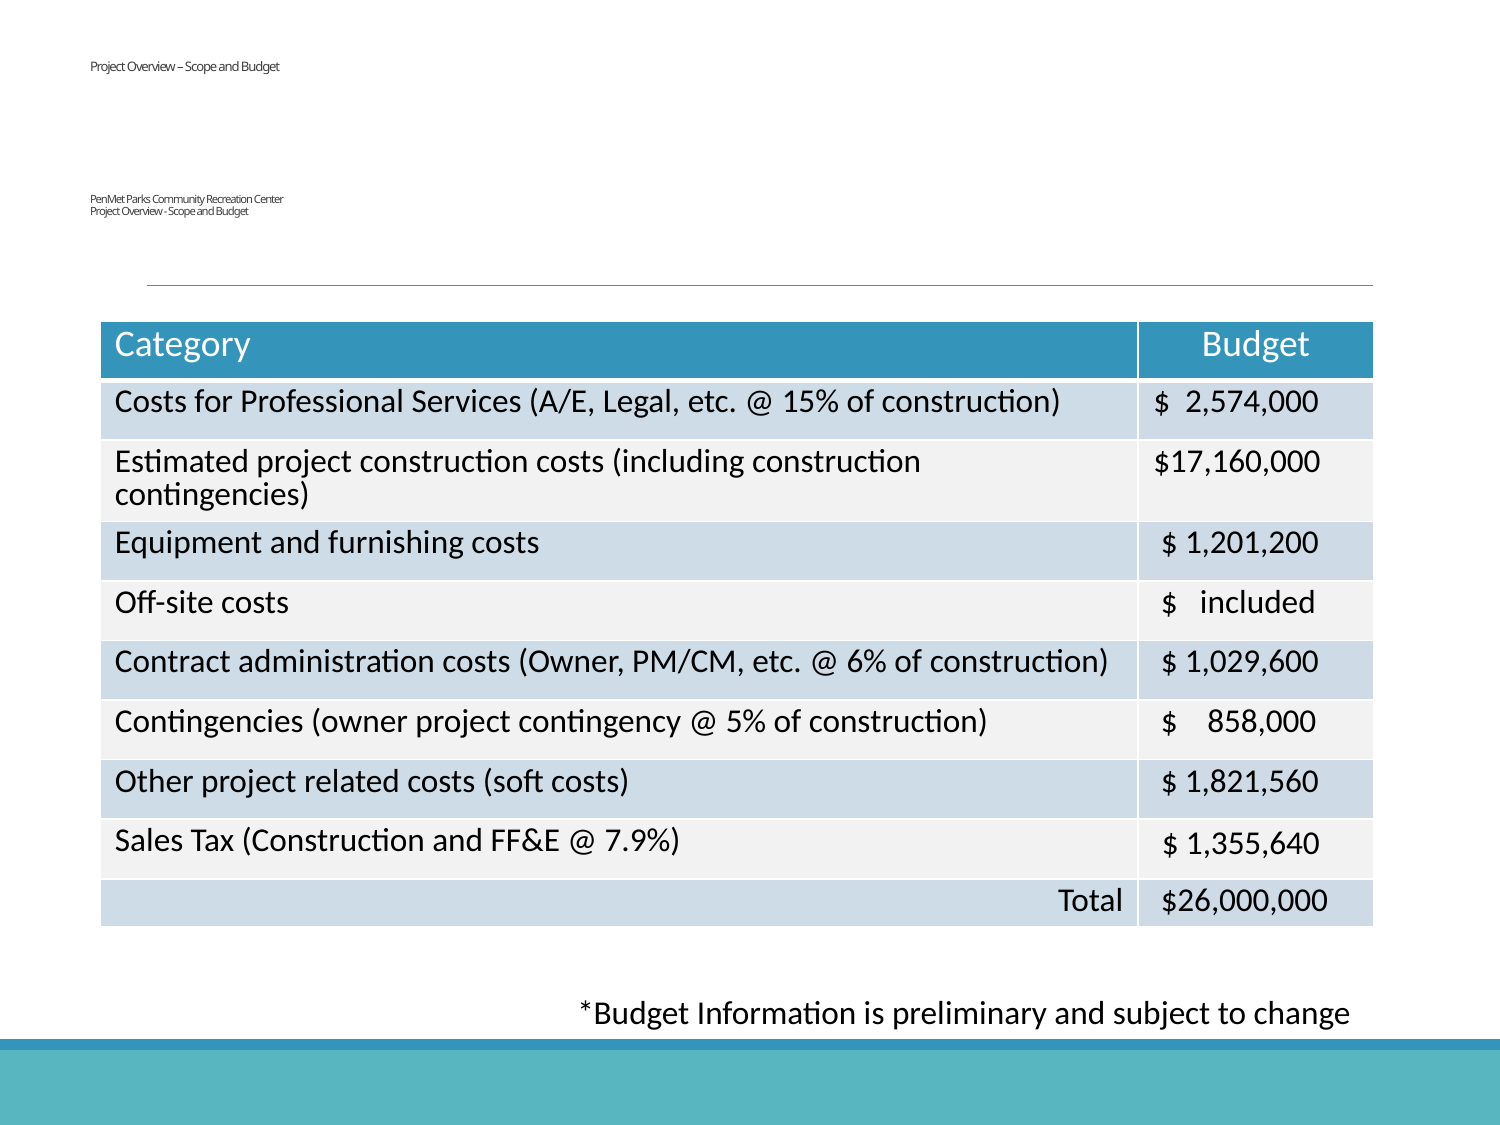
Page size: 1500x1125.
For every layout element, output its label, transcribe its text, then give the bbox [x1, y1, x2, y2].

table_cell $ 1,821,560 [1139, 760, 1373, 818]
table_cell Contingencies (owner project contingency @ 5% of construction) [101, 701, 1137, 759]
text_box *Budget Information is preliminary and subject to change [562, 983, 1373, 1039]
table_header Budget [1139, 322, 1373, 378]
table_cell Equipment and furnishing costs [101, 522, 1137, 580]
table_header Category [101, 322, 1137, 378]
table_cell Costs for Professional Services (A/E, Legal, etc. @ 15% of construction) [101, 383, 1137, 439]
table_cell $ 1,355,640 [1139, 820, 1373, 878]
table_cell $ 858,000 [1139, 701, 1373, 759]
title Project Overview – Scope and Budget PenMet Parks Community Recreation Center Project Overview - Scope and Budget [75, 50, 1373, 225]
table_cell Sales Tax (Construction and FF&E @ 7.9%) [101, 820, 1137, 878]
table_cell $ 1,029,600 [1139, 641, 1373, 699]
table_cell $17,160,000 [1139, 441, 1373, 521]
table_cell $ included [1139, 582, 1373, 640]
table_cell $ 1,201,200 [1139, 522, 1373, 580]
table_cell Off-site costs [101, 582, 1137, 640]
table_cell Other project related costs (soft costs) [101, 760, 1137, 818]
table_cell $26,000,000 [1139, 880, 1373, 926]
table_cell $ 2,574,000 [1139, 383, 1373, 439]
table_cell Estimated project construction costs (including construction contingencies) [101, 441, 1137, 521]
table_cell Total [101, 880, 1137, 926]
table_cell Contract administration costs (Owner, PM/CM, etc. @ 6% of construction) [101, 641, 1137, 699]
